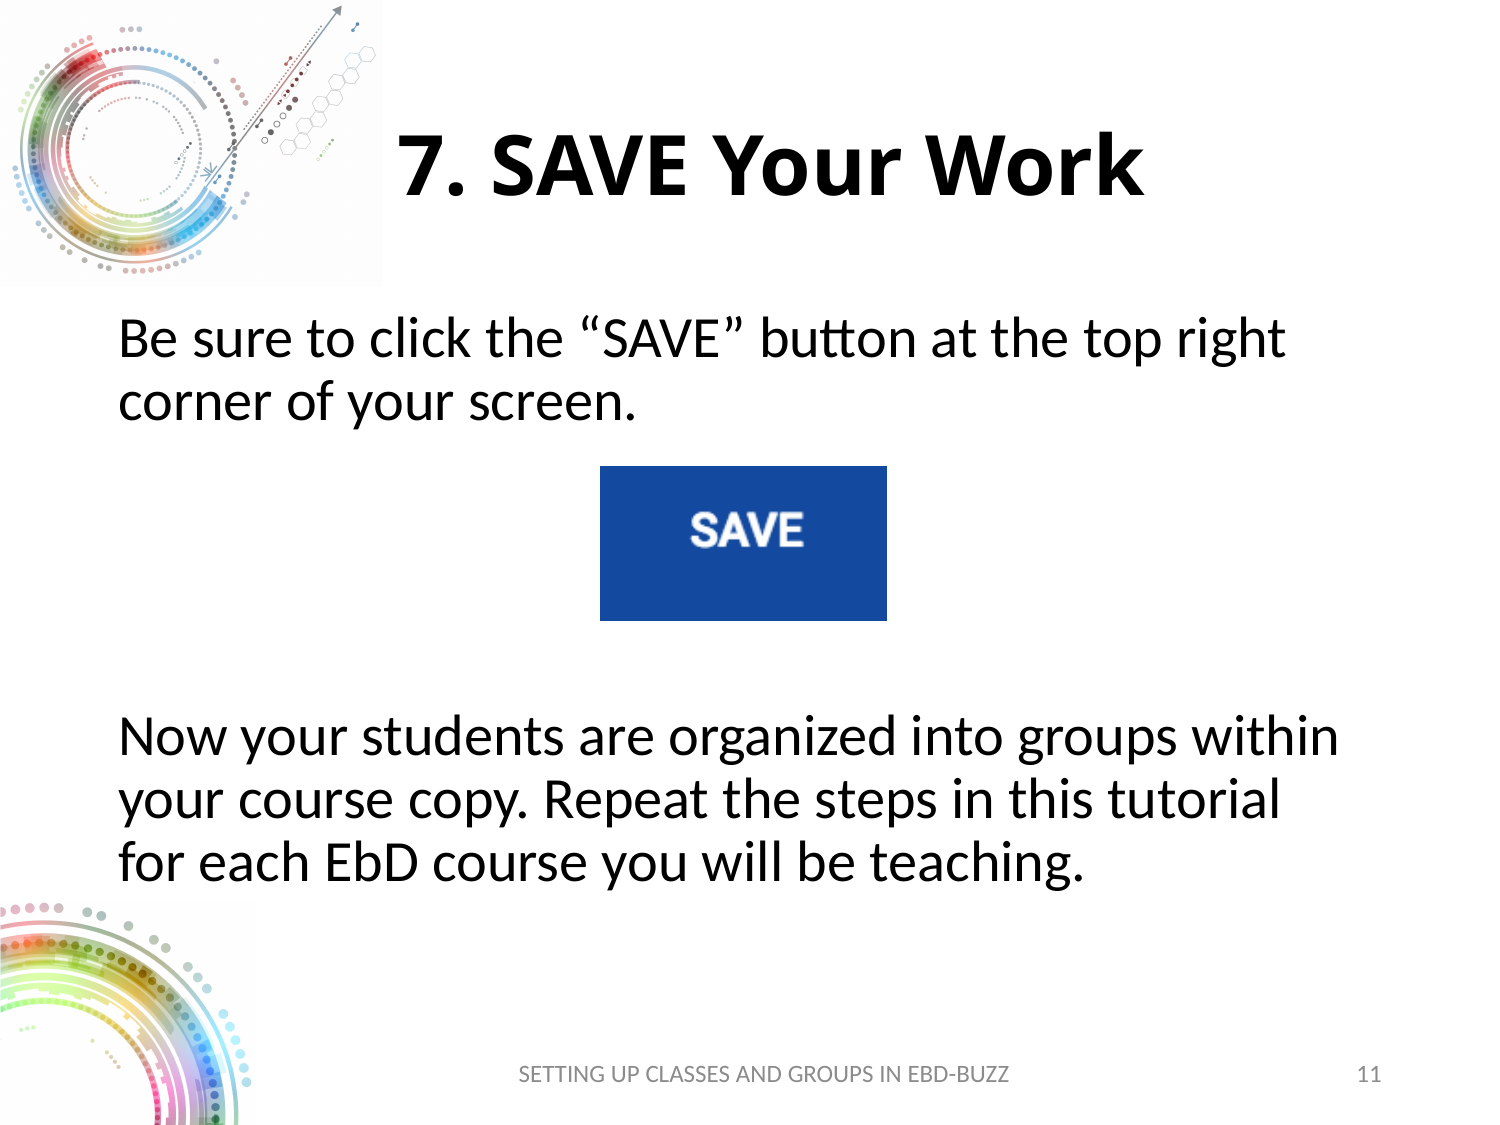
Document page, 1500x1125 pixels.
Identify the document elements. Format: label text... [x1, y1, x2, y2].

picture [1, 902, 257, 1125]
picture [0, 0, 383, 287]
slide_number 11 [1059, 1042, 1397, 1103]
title 7. SAVE Your Work [382, 59, 1397, 278]
list Be sure to click the “SAVE” button at the top right corner of your screen. Now your students are organized into groups within your course copy. Repeat the steps in this tutorial for each EbD course you will be teaching. [103, 299, 1397, 1014]
footer SETTING UP CLASSES AND GROUPS IN EBD-BUZZ [496, 1042, 1032, 1103]
picture [599, 466, 887, 621]
